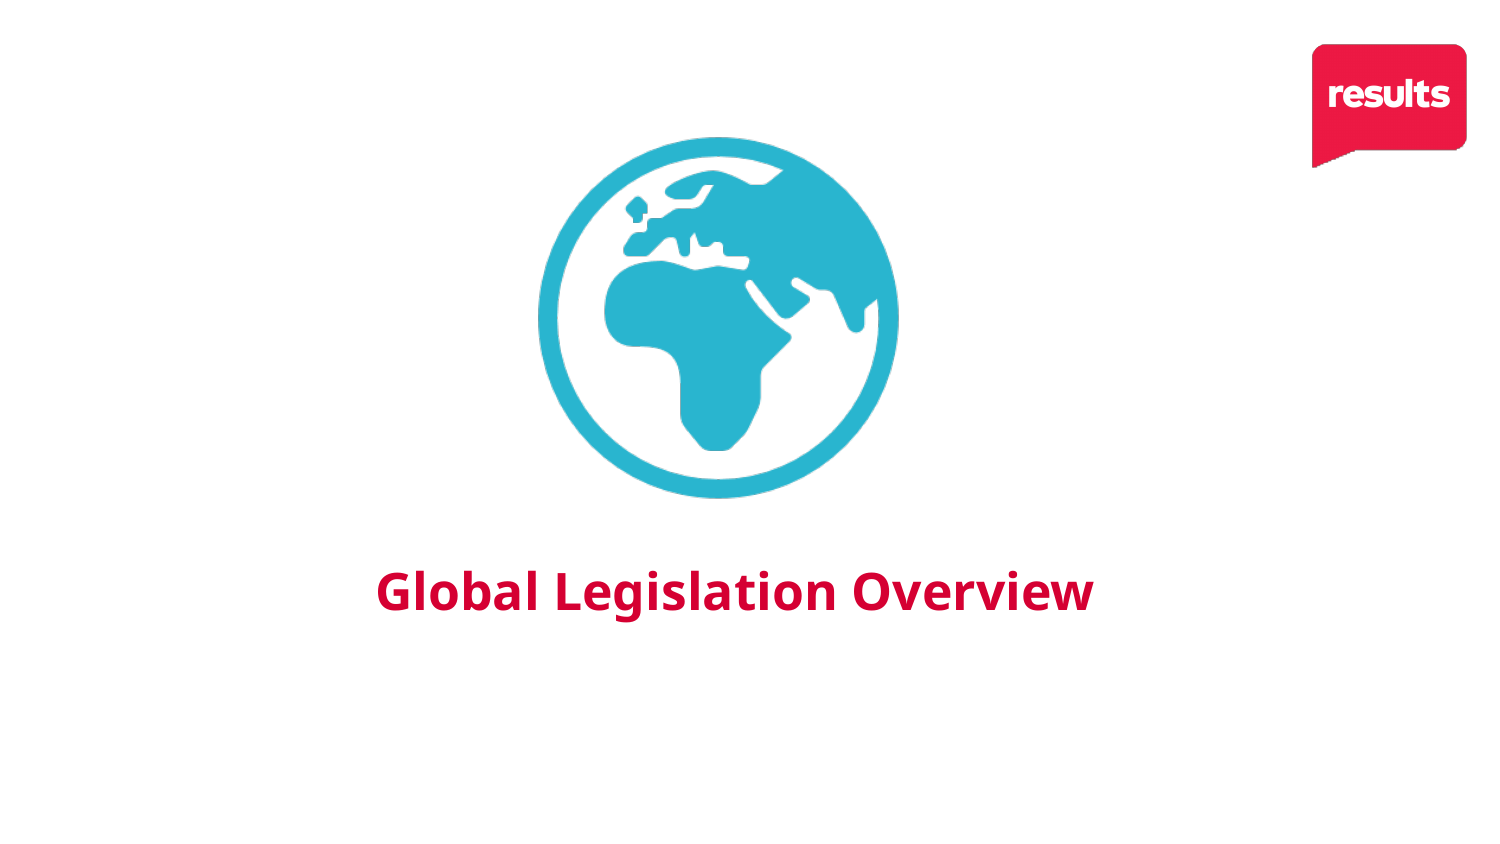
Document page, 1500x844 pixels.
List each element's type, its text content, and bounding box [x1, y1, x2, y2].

picture [1289, 22, 1490, 185]
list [491, 90, 947, 546]
title Global Legislation Overview [135, 550, 1350, 691]
